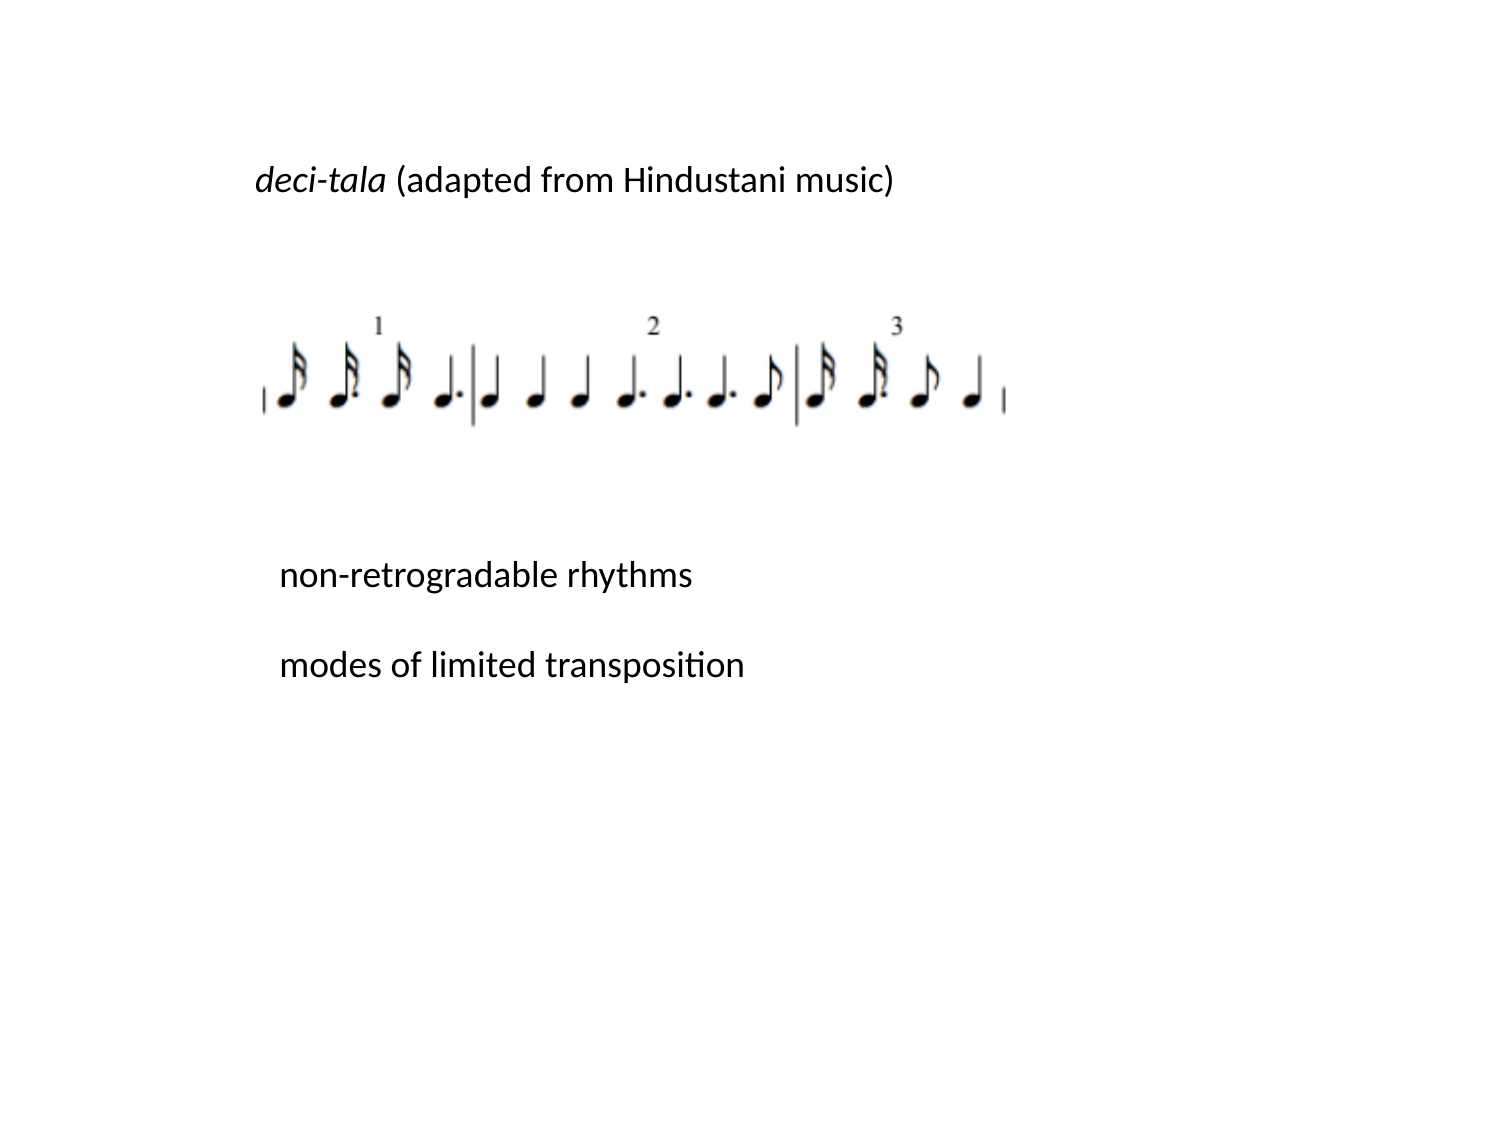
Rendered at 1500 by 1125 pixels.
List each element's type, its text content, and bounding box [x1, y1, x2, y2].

picture [234, 299, 1049, 457]
text_box non-retrogradable rhythms modes of limited transposition [264, 543, 761, 693]
text_box deci-tala (adapted from Hindustani music) [240, 147, 911, 208]
